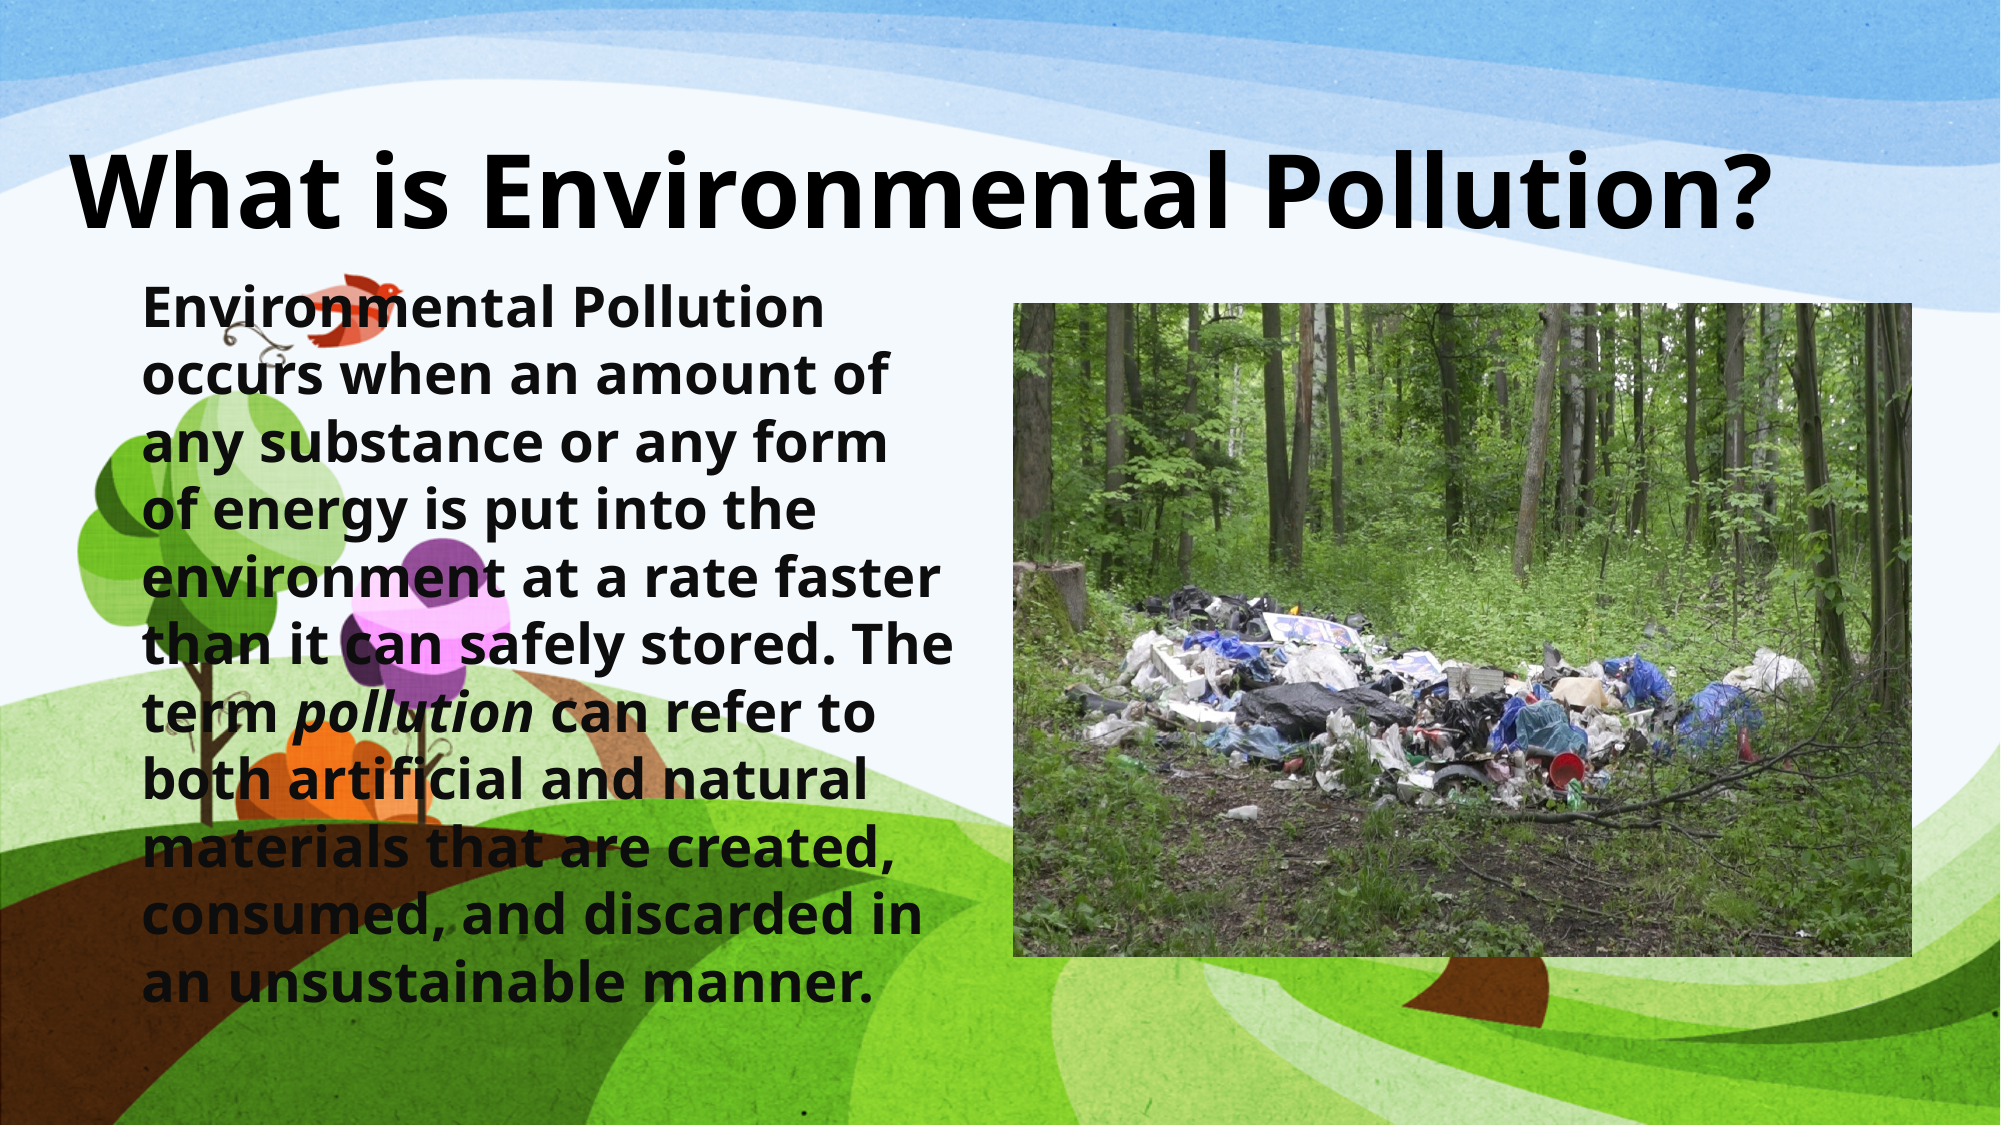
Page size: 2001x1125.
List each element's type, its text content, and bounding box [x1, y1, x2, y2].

subtitle Environmental Pollution occurs when an amount of any substance or any form of energy is put into the environment at a rate faster than it can safely stored. The term pollution can refer to both artificial and natural materials that are created, consumed, and discarded in an unsustainable manner. [126, 263, 1016, 1093]
picture [0, 0, 2001, 1125]
title What is Environmental Pollution? [34, 36, 1890, 262]
